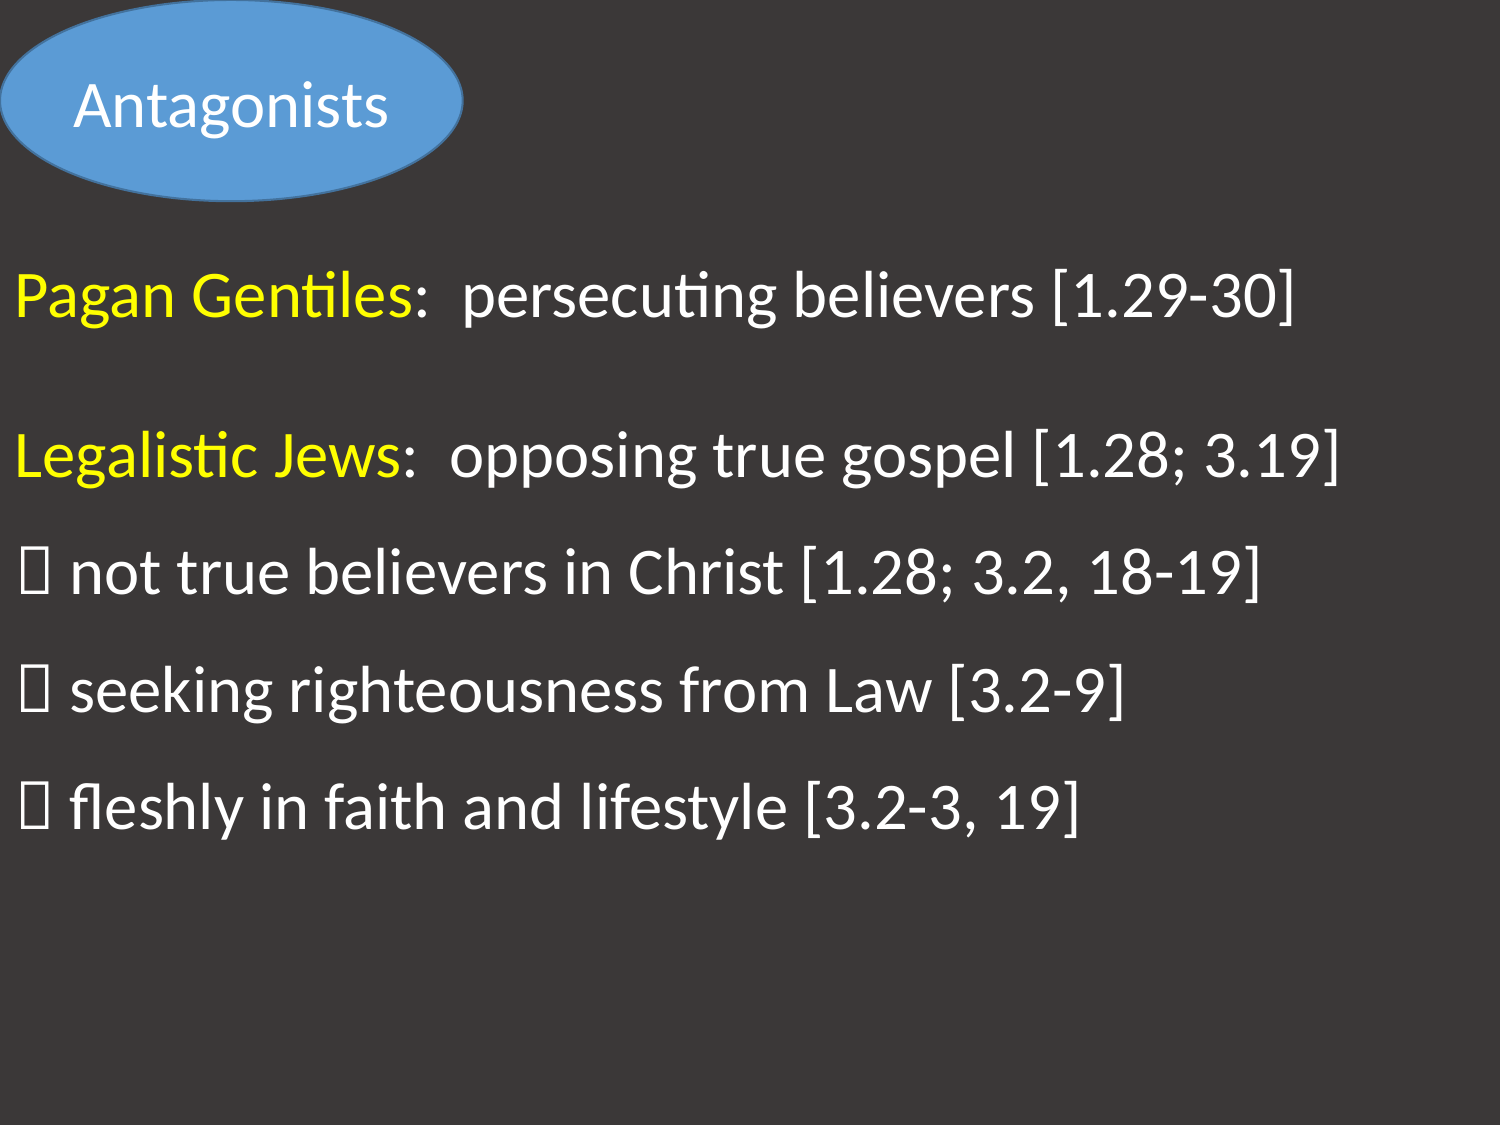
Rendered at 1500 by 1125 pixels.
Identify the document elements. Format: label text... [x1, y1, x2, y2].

text_box Pagan Gentiles: persecuting believers [1.29-30] Legalistic Jews: opposing true gospel [1.28; 3.19]  not true believers in Christ [1.28; 3.2, 18-19]  seeking righteousness from Law [3.2-9]  fleshly in faith and lifestyle [3.2-3, 19] [0, 243, 1500, 931]
text_box Antagonists [0, 0, 464, 203]
